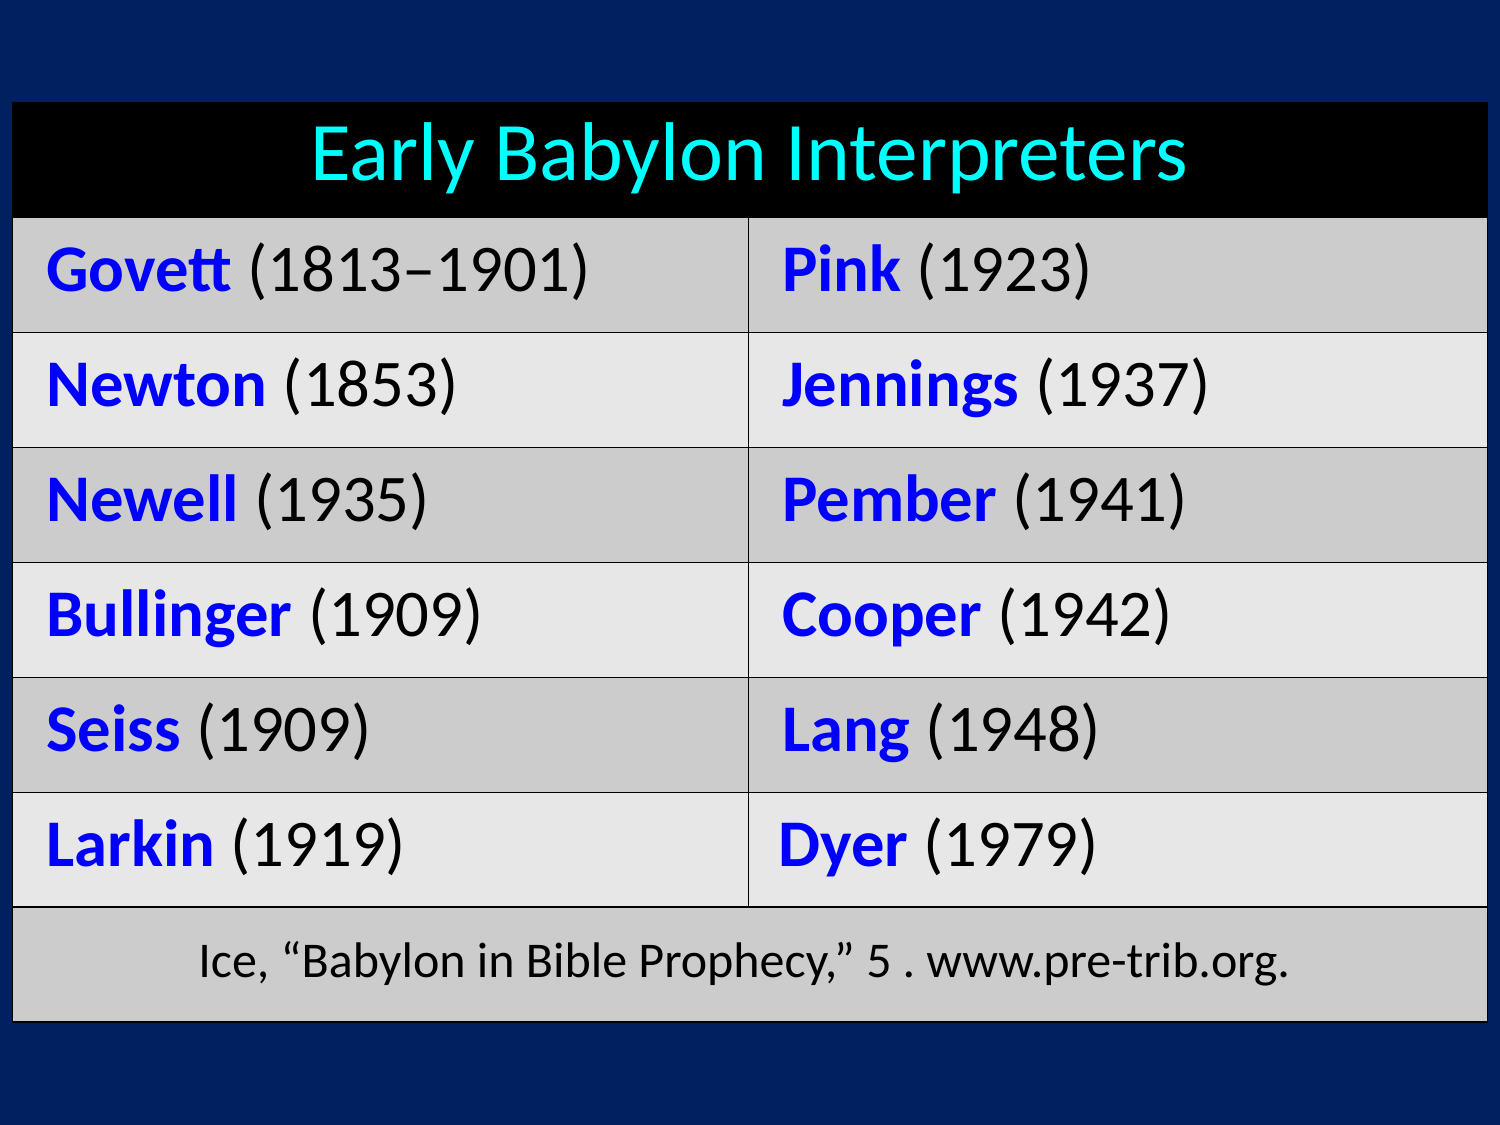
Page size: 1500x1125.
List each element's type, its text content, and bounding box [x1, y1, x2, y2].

table_cell Lang (1948) [749, 678, 1487, 792]
table_cell Bullinger (1909) [13, 563, 748, 677]
table_cell Newton (1853) [13, 333, 748, 447]
table_header Early Babylon Interpreters [13, 103, 1487, 217]
table_cell Pember (1941) [749, 448, 1487, 562]
table_cell Govett (1813–1901) [13, 218, 748, 332]
table_cell Jennings (1937) [749, 333, 1487, 447]
table_cell Ice, “Babylon in Bible Prophecy,” 5 . www.pre-trib.org. [13, 908, 1487, 1021]
table_cell Newell (1935) [13, 448, 748, 562]
table_cell Dyer (1979) [749, 793, 1487, 906]
table_cell Cooper (1942) [749, 563, 1487, 677]
table_cell Pink (1923) [749, 218, 1487, 332]
table_cell Seiss (1909) [13, 678, 748, 792]
table_cell Larkin (1919) [13, 793, 748, 906]
